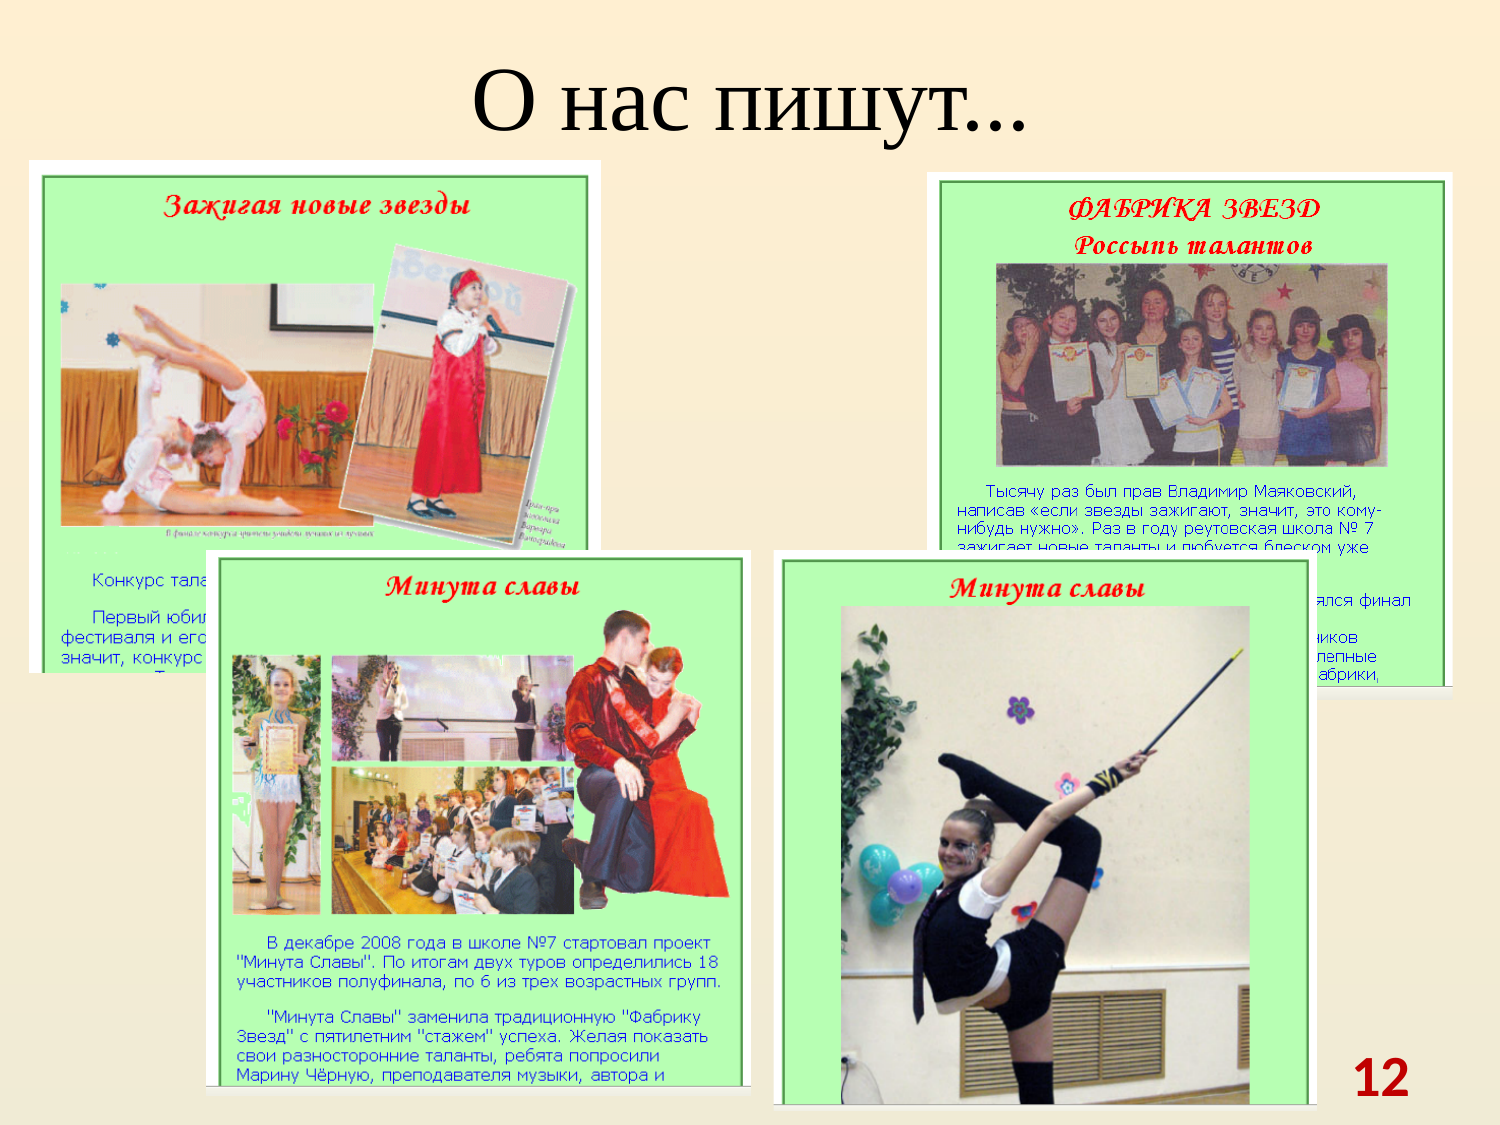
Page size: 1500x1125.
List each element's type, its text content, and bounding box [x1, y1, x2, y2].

slide_number 12 [1321, 1042, 1425, 1103]
picture [773, 172, 1453, 1111]
title О нас пишут... [76, 0, 1427, 188]
picture [29, 160, 751, 1096]
